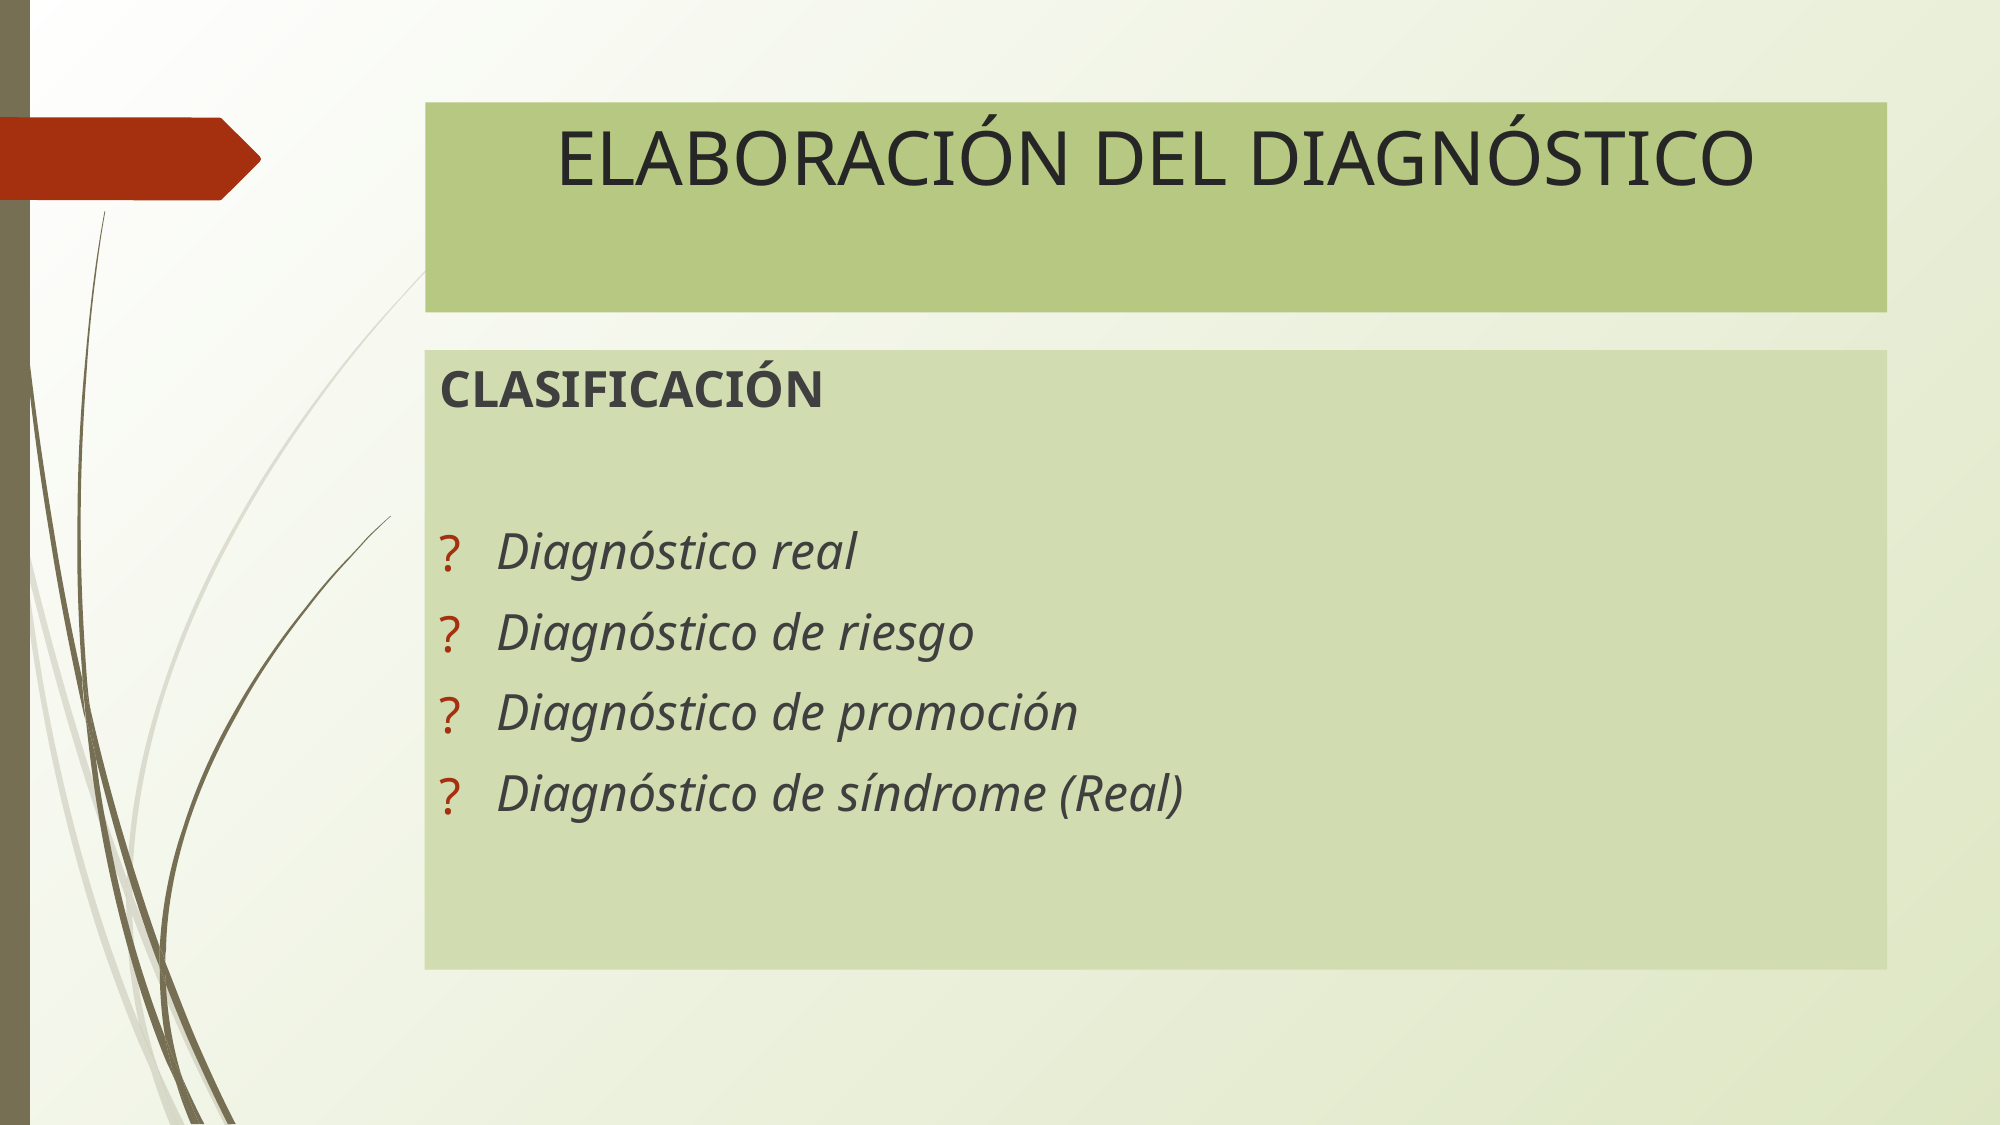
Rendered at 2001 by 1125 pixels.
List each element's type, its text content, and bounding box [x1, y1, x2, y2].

list CLASIFICACIÓN Diagnóstico real Diagnóstico de riesgo Diagnóstico de promoción Diagnóstico de síndrome (Real) [424, 350, 1888, 970]
title ELABORACIÓN DEL DIAGNÓSTICO [425, 102, 1888, 313]
